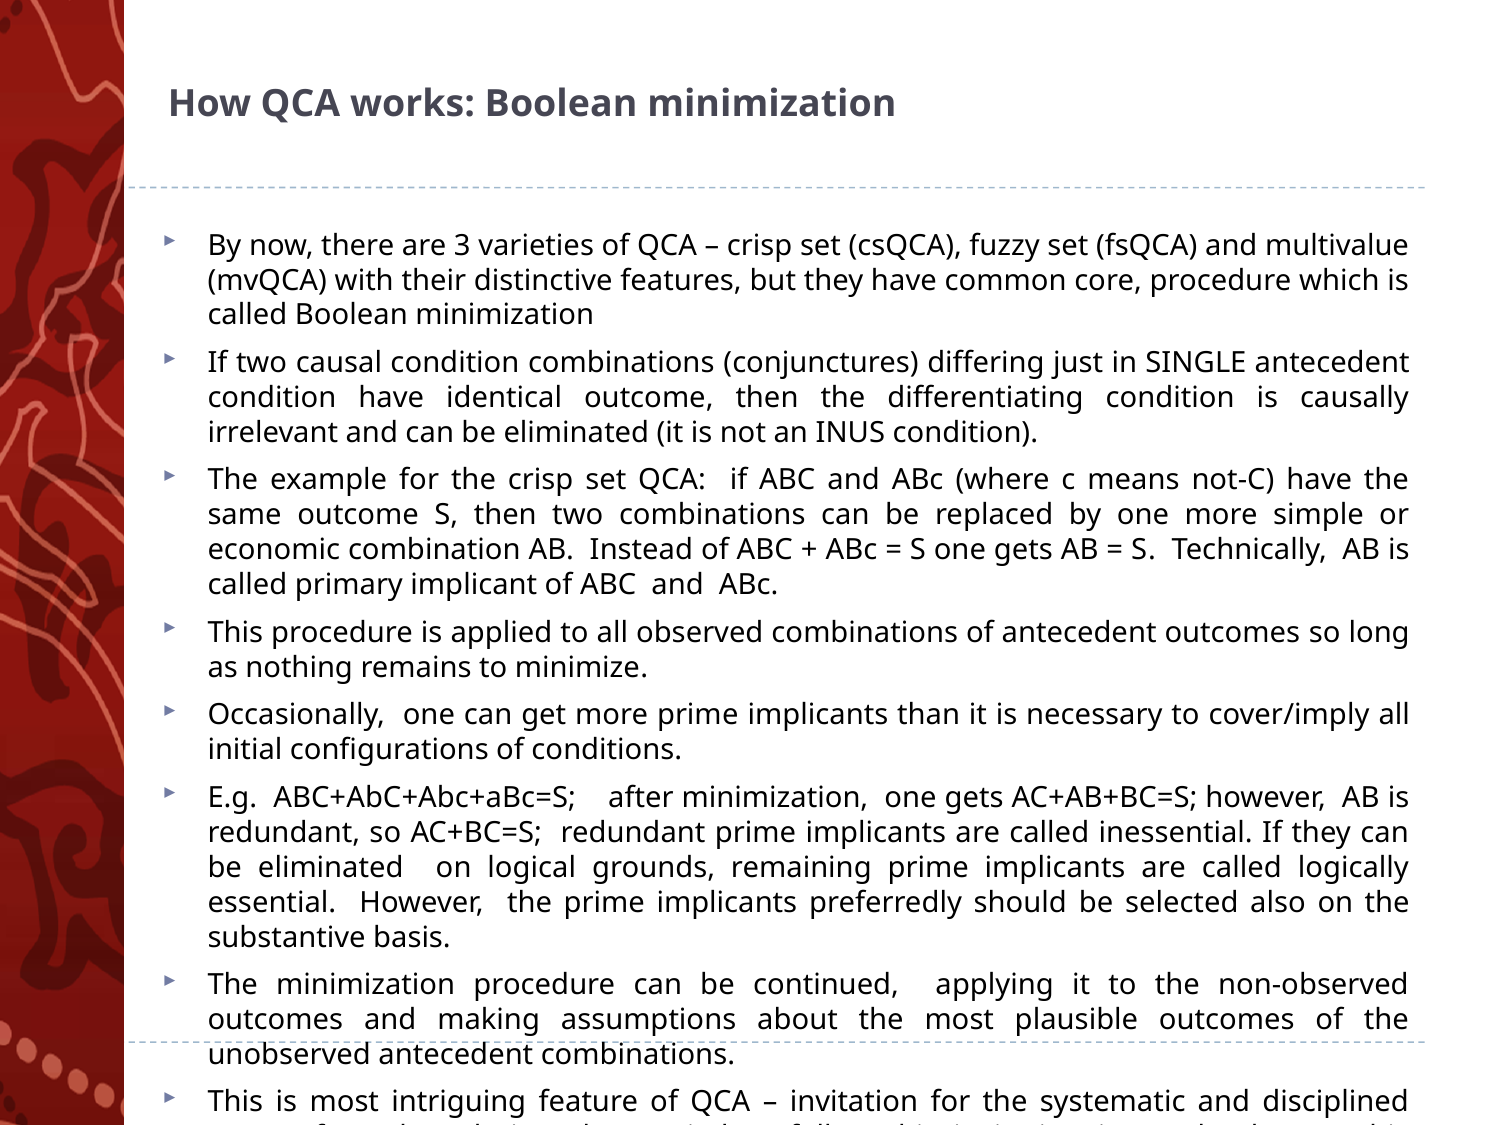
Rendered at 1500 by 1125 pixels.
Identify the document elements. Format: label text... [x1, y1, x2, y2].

picture [0, 0, 124, 1125]
title How QCA works: Boolean minimization [135, 30, 1437, 138]
list By now, there are 3 varieties of QCA – crisp set (csQCA), fuzzy set (fsQCA) and multivalue (mvQCA) with their distinctive features, but they have common core, procedure which is called Boolean minimization If two causal condition combinations (conjunctures) differing just in SINGLE antecedent condition have identical outcome, then the differentiating condition is causally irrelevant and can be eliminated (it is not an INUS condition). The example for the crisp set QCA: if ABC and ABc (where c means not-C) have the same outcome S, then two combinations can be replaced by one more simple or economic combination AB. Instead of ABC + ABc = S one gets AB = S. Technically, AB is called primary implicant of ABC and ABc. This procedure is applied to all observed combinations of antecedent outcomes so long as nothing remains to minimize. Occasionally, one can get more prime implicants than it is necessary to cover/imply all initial configurations of conditions. E.g. ABC+AbC+Abc+aBc=S; after minimization, one gets AC+AB+BC=S; however, AB is redundant, so AC+BC=S; redundant prime implicants are called inessential. If they can be eliminated on logical grounds, remaining prime implicants are called logically essential. However, the prime implicants preferredly should be selected also on the substantive basis. The minimization procedure can be continued, applying it to the non-observed outcomes and making assumptions about the most plausible outcomes of the unobserved antecedent combinations. This is most intriguing feature of QCA – invitation for the systematic and disciplined counterfactual analysis (I have tried to follow this invitation in my book on Baltic Slovenia and Adriatic Lithuania). [147, 160, 1426, 1095]
